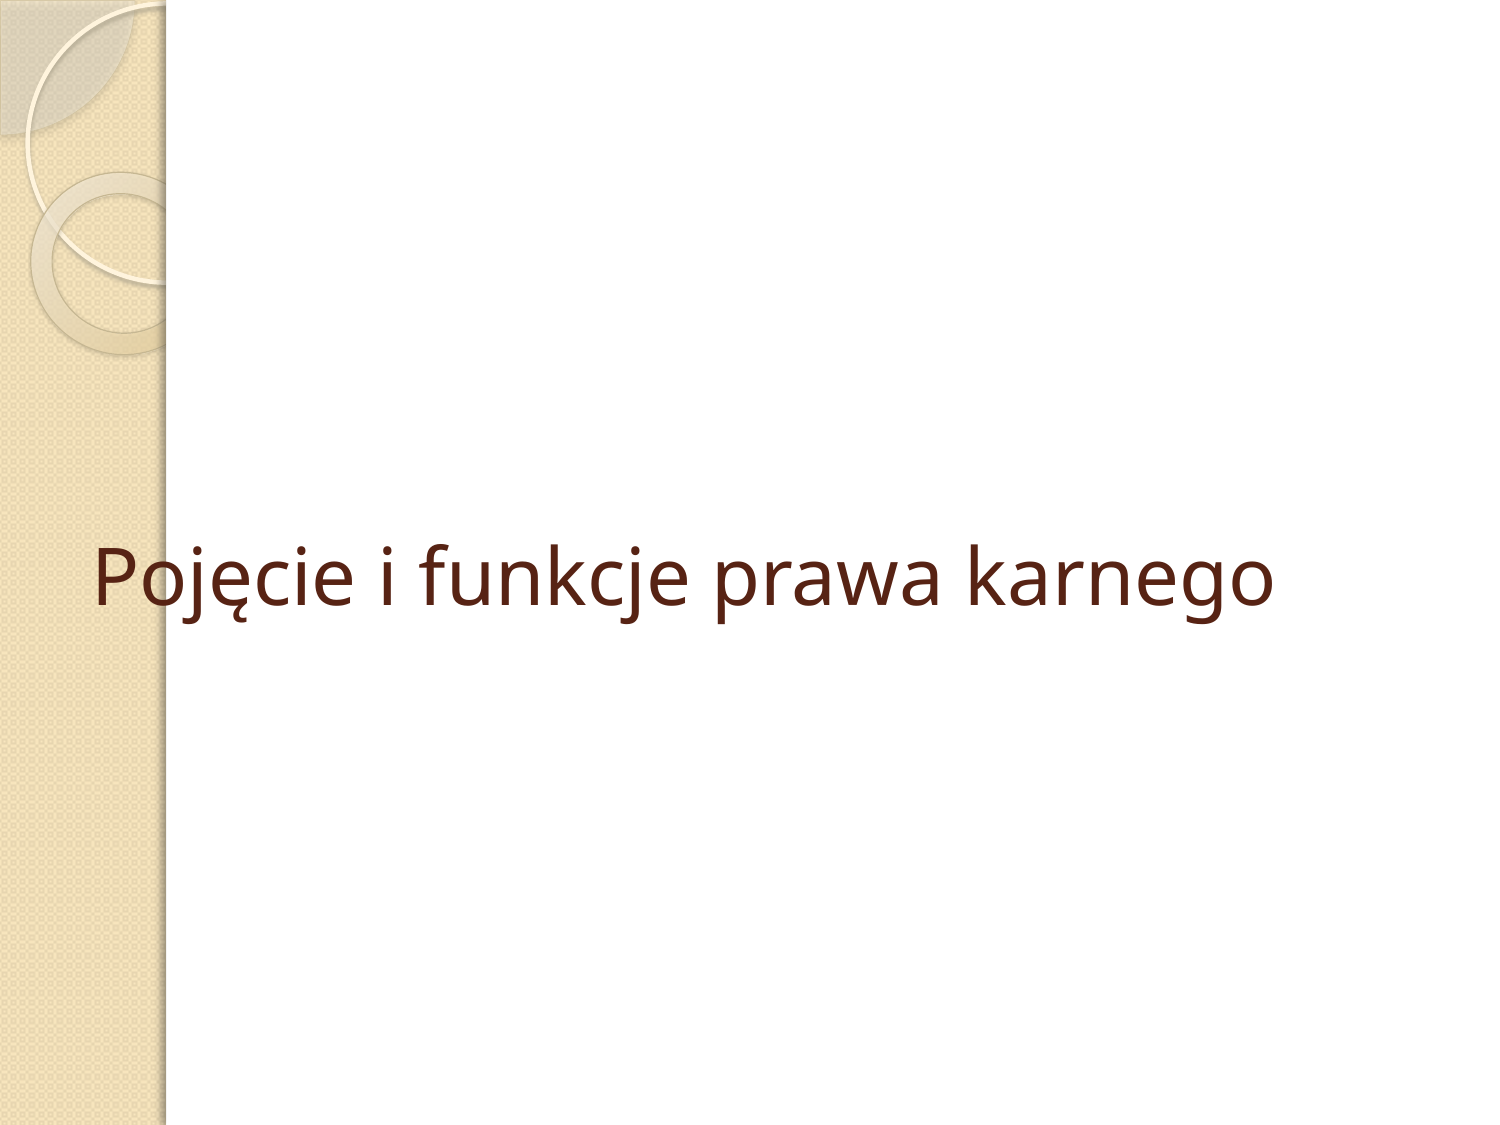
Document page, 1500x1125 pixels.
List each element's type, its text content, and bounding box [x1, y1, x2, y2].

title Pojęcie i funkcje prawa karnego [76, 479, 1427, 668]
